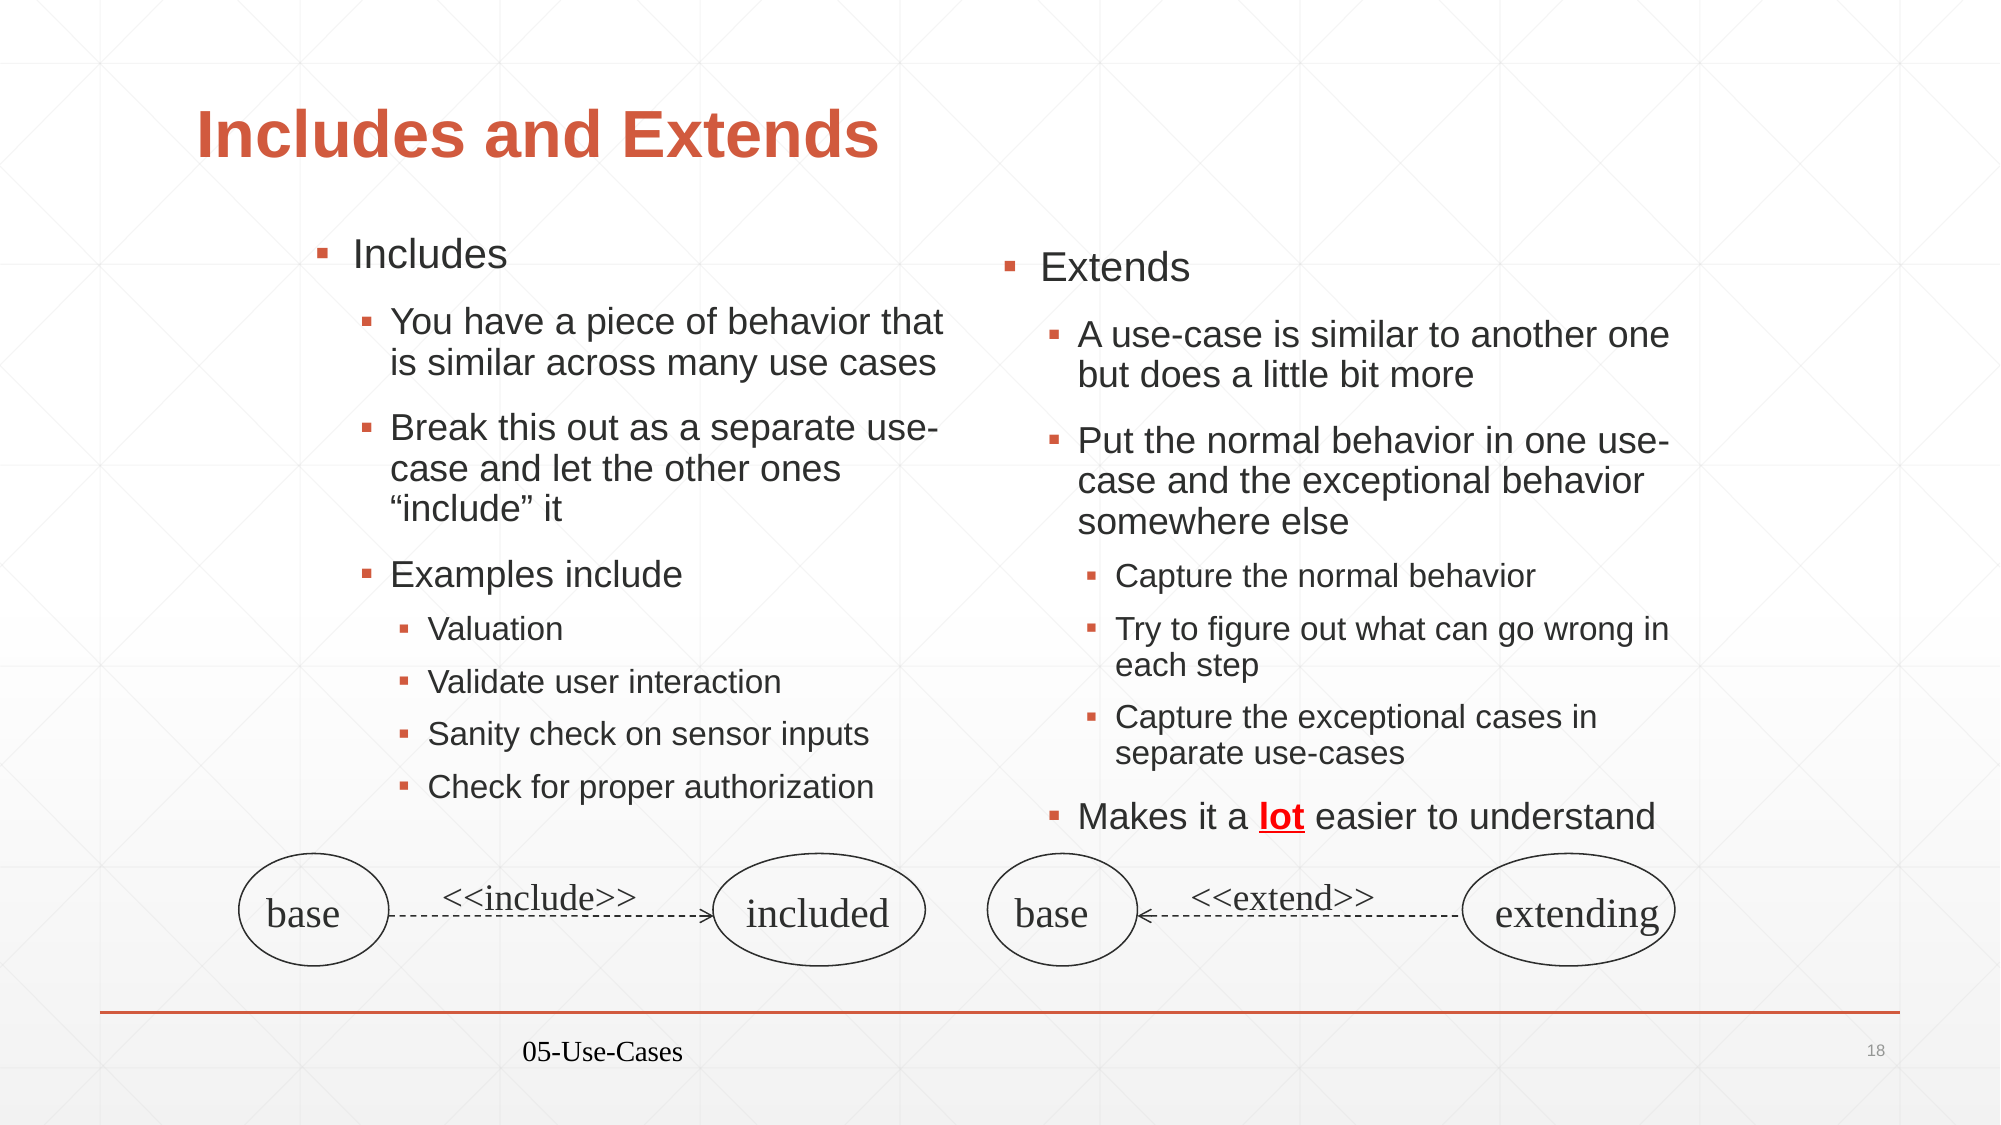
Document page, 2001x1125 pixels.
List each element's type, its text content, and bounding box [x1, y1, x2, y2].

list Includes You have a piece of behavior that is similar across many use cases Break this out as a separate use-case and let the other ones “include” it Examples include Valuation Validate user interaction Sanity check on sensor inputs Check for proper authorization [300, 224, 973, 974]
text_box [238, 853, 926, 966]
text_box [987, 853, 1675, 966]
list Extends A use-case is similar to another one but does a little bit more Put the normal behavior in one use-case and the exceptional behavior somewhere else Capture the normal behavior Try to figure out what can go wrong in each step Capture the exceptional cases in separate use-cases Makes it a lot easier to understand [987, 237, 1716, 987]
slide_number 18 [1749, 1031, 1901, 1069]
title Includes and Extends [181, 89, 1416, 180]
footer 05-Use-Cases [99, 1031, 1106, 1069]
